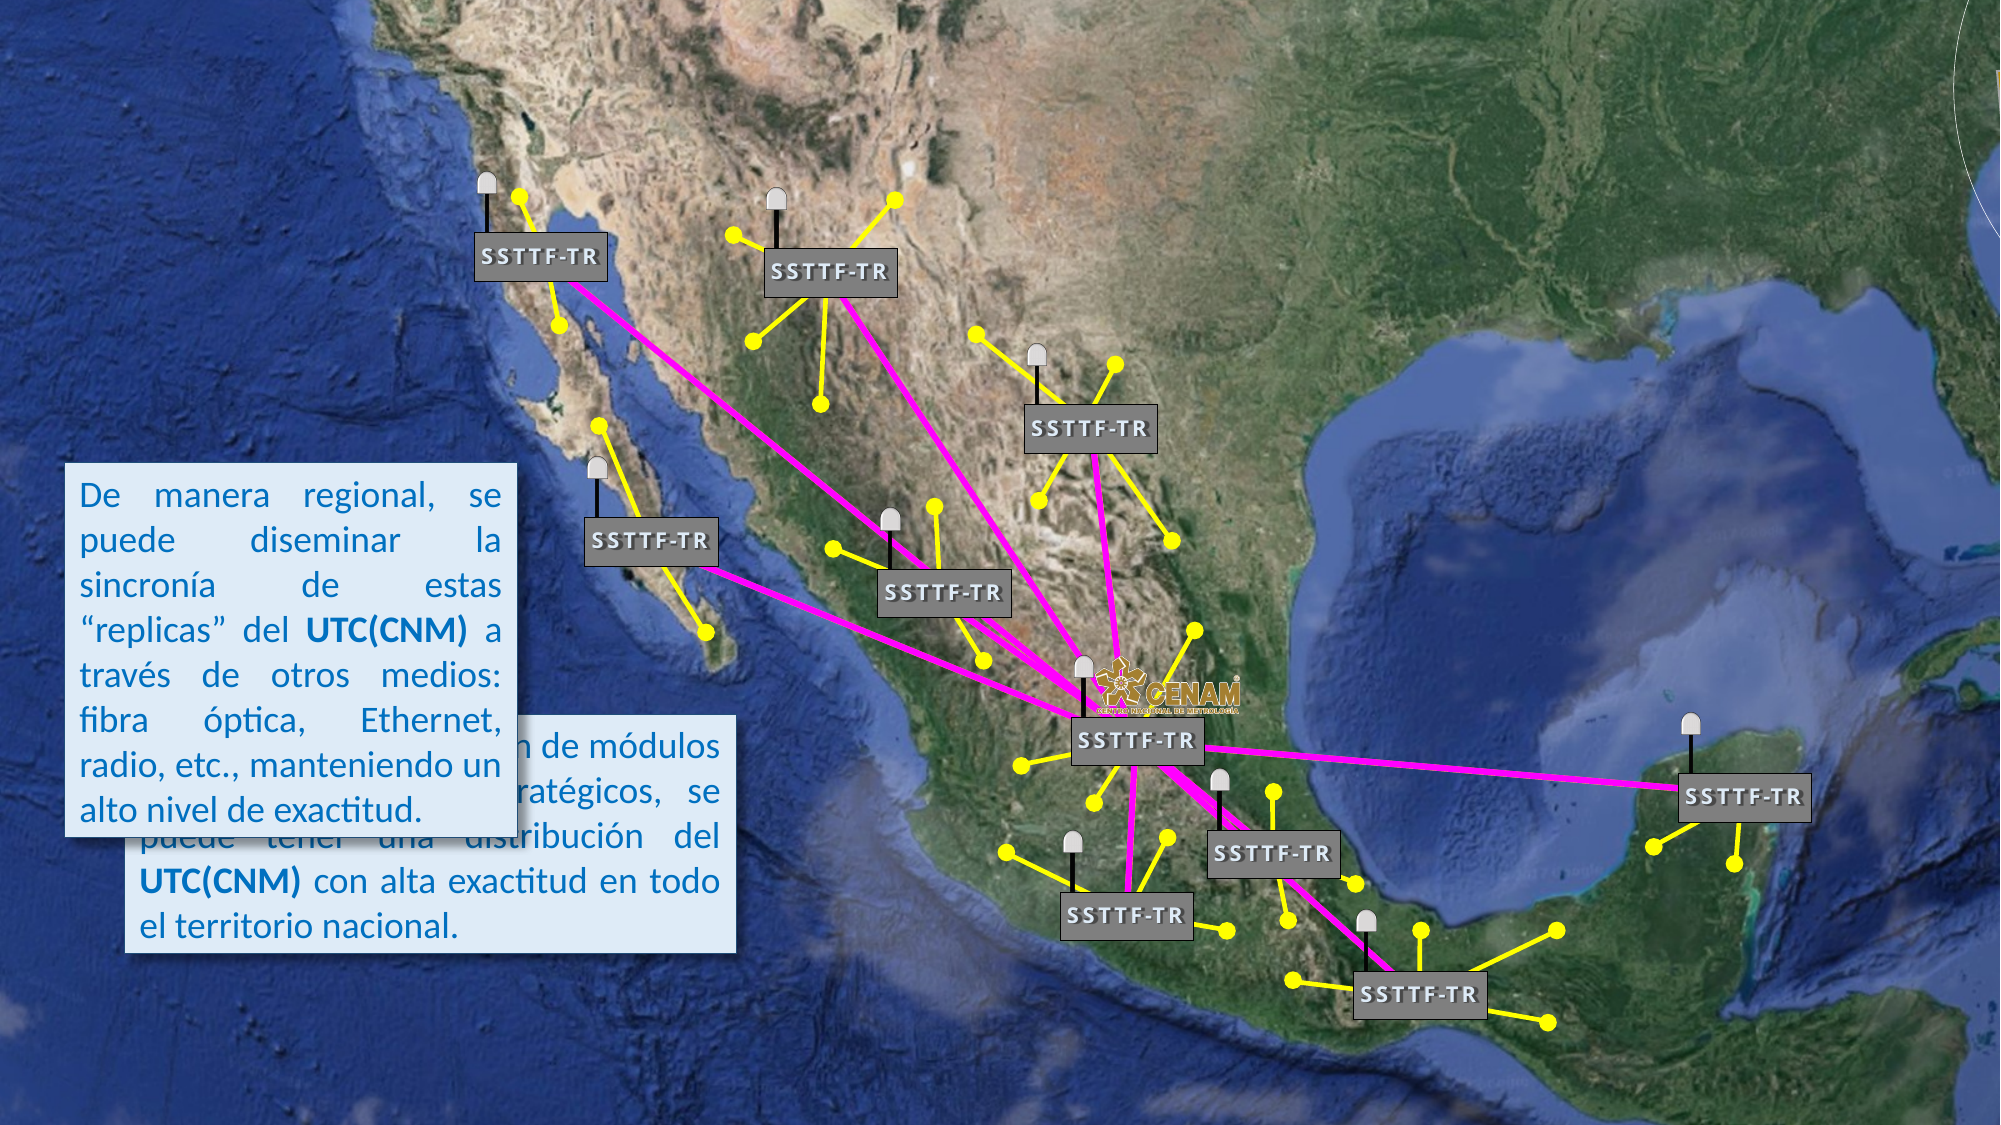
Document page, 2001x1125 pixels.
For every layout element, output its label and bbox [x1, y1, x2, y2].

text_box [510, 1023, 1744, 1032]
text_box [467, 171, 1819, 1023]
picture [0, 0, 2000, 1125]
text_box [1064, 651, 1245, 769]
